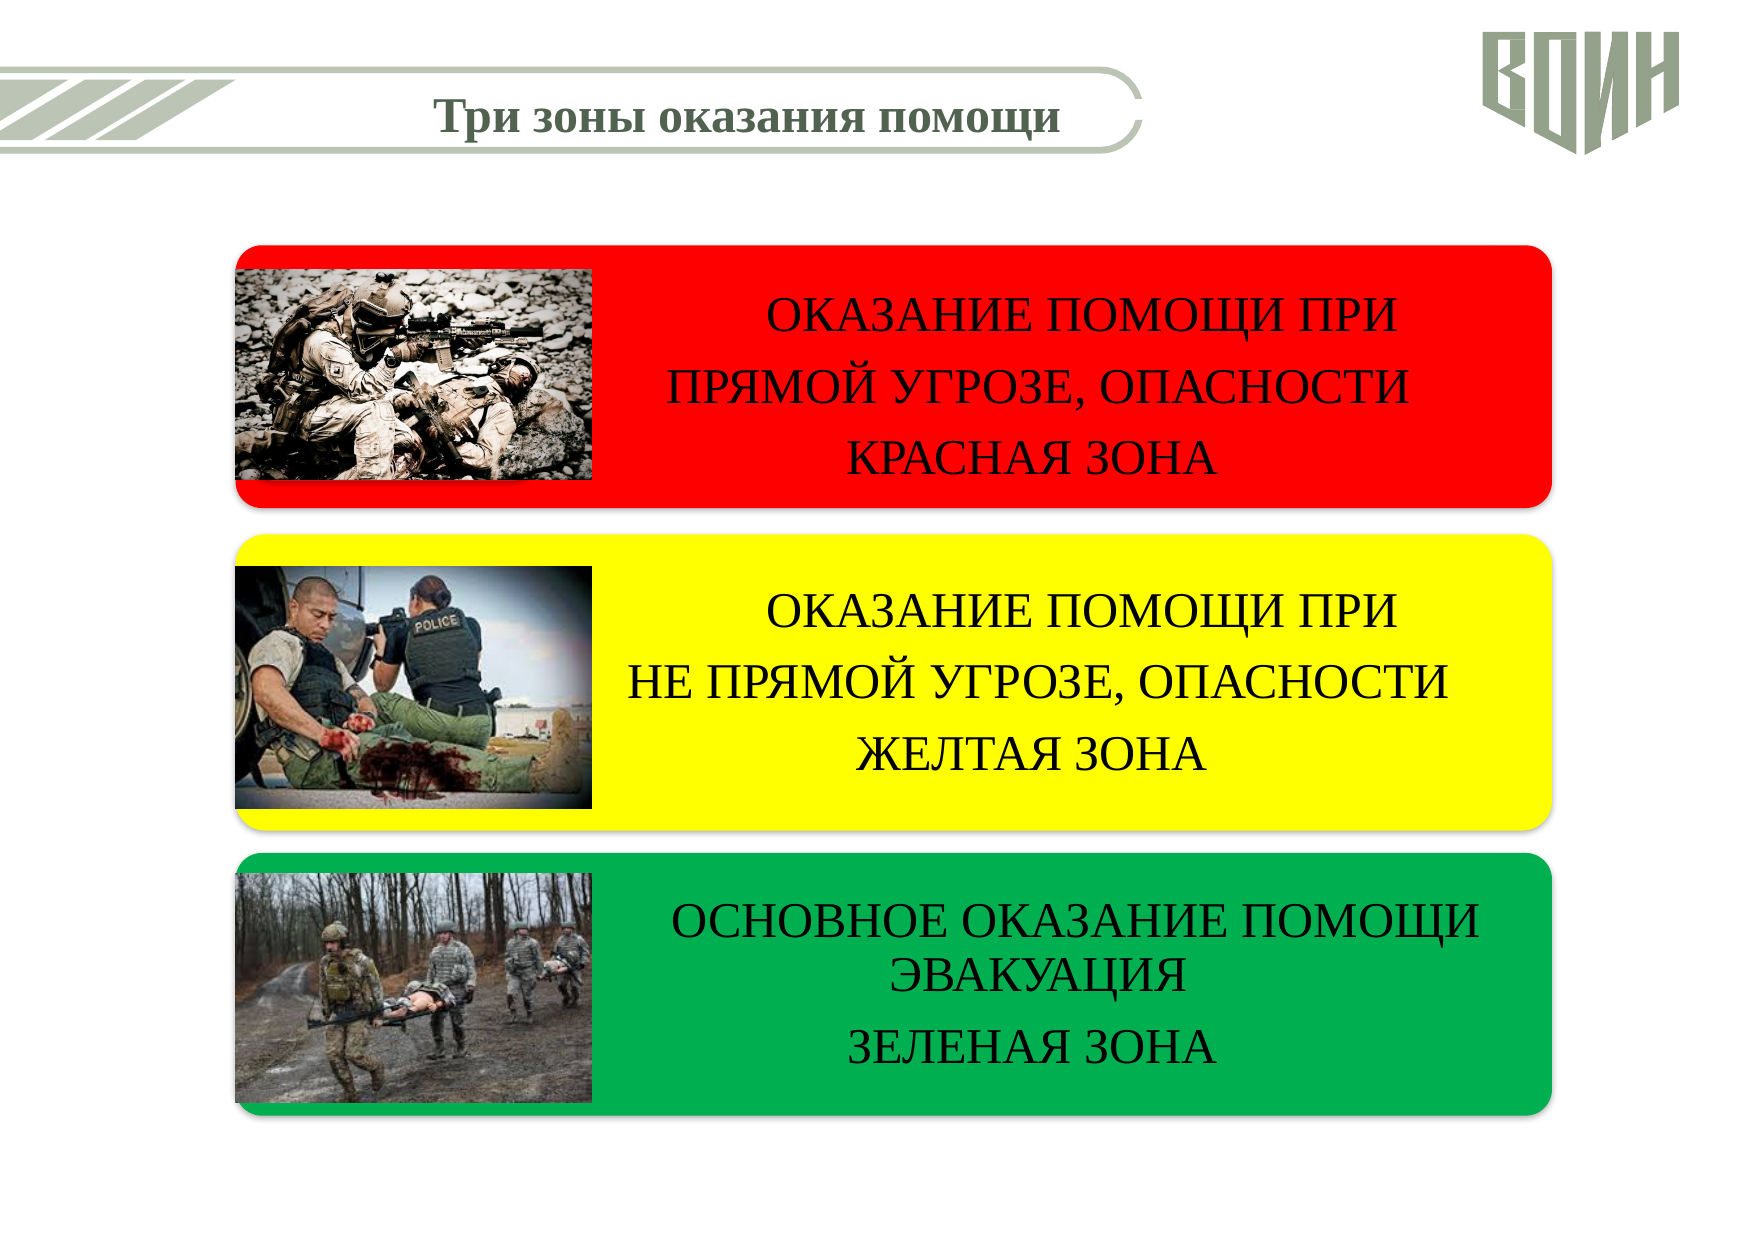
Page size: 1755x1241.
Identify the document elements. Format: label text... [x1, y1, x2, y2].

picture [235, 269, 592, 480]
picture [235, 566, 592, 809]
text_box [235, 244, 1553, 1121]
title Три зоны оказания помощи [177, 82, 1318, 180]
picture [235, 873, 592, 1103]
